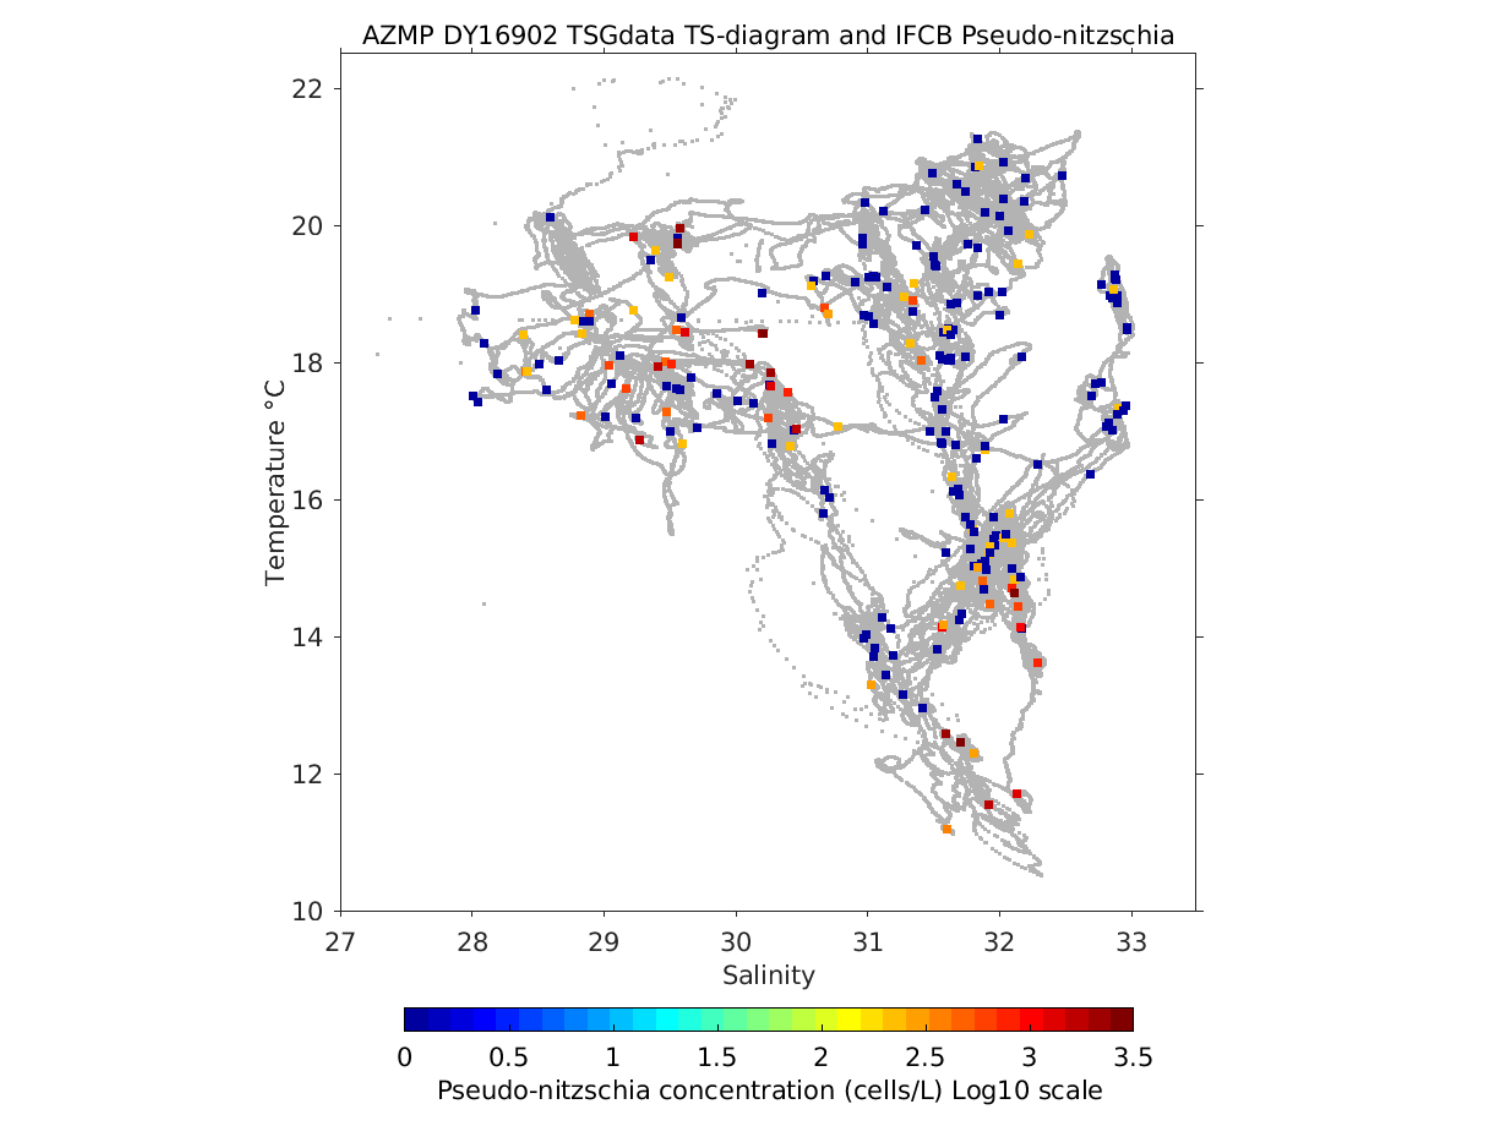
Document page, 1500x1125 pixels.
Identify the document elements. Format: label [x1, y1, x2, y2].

picture [197, 0, 1303, 1120]
